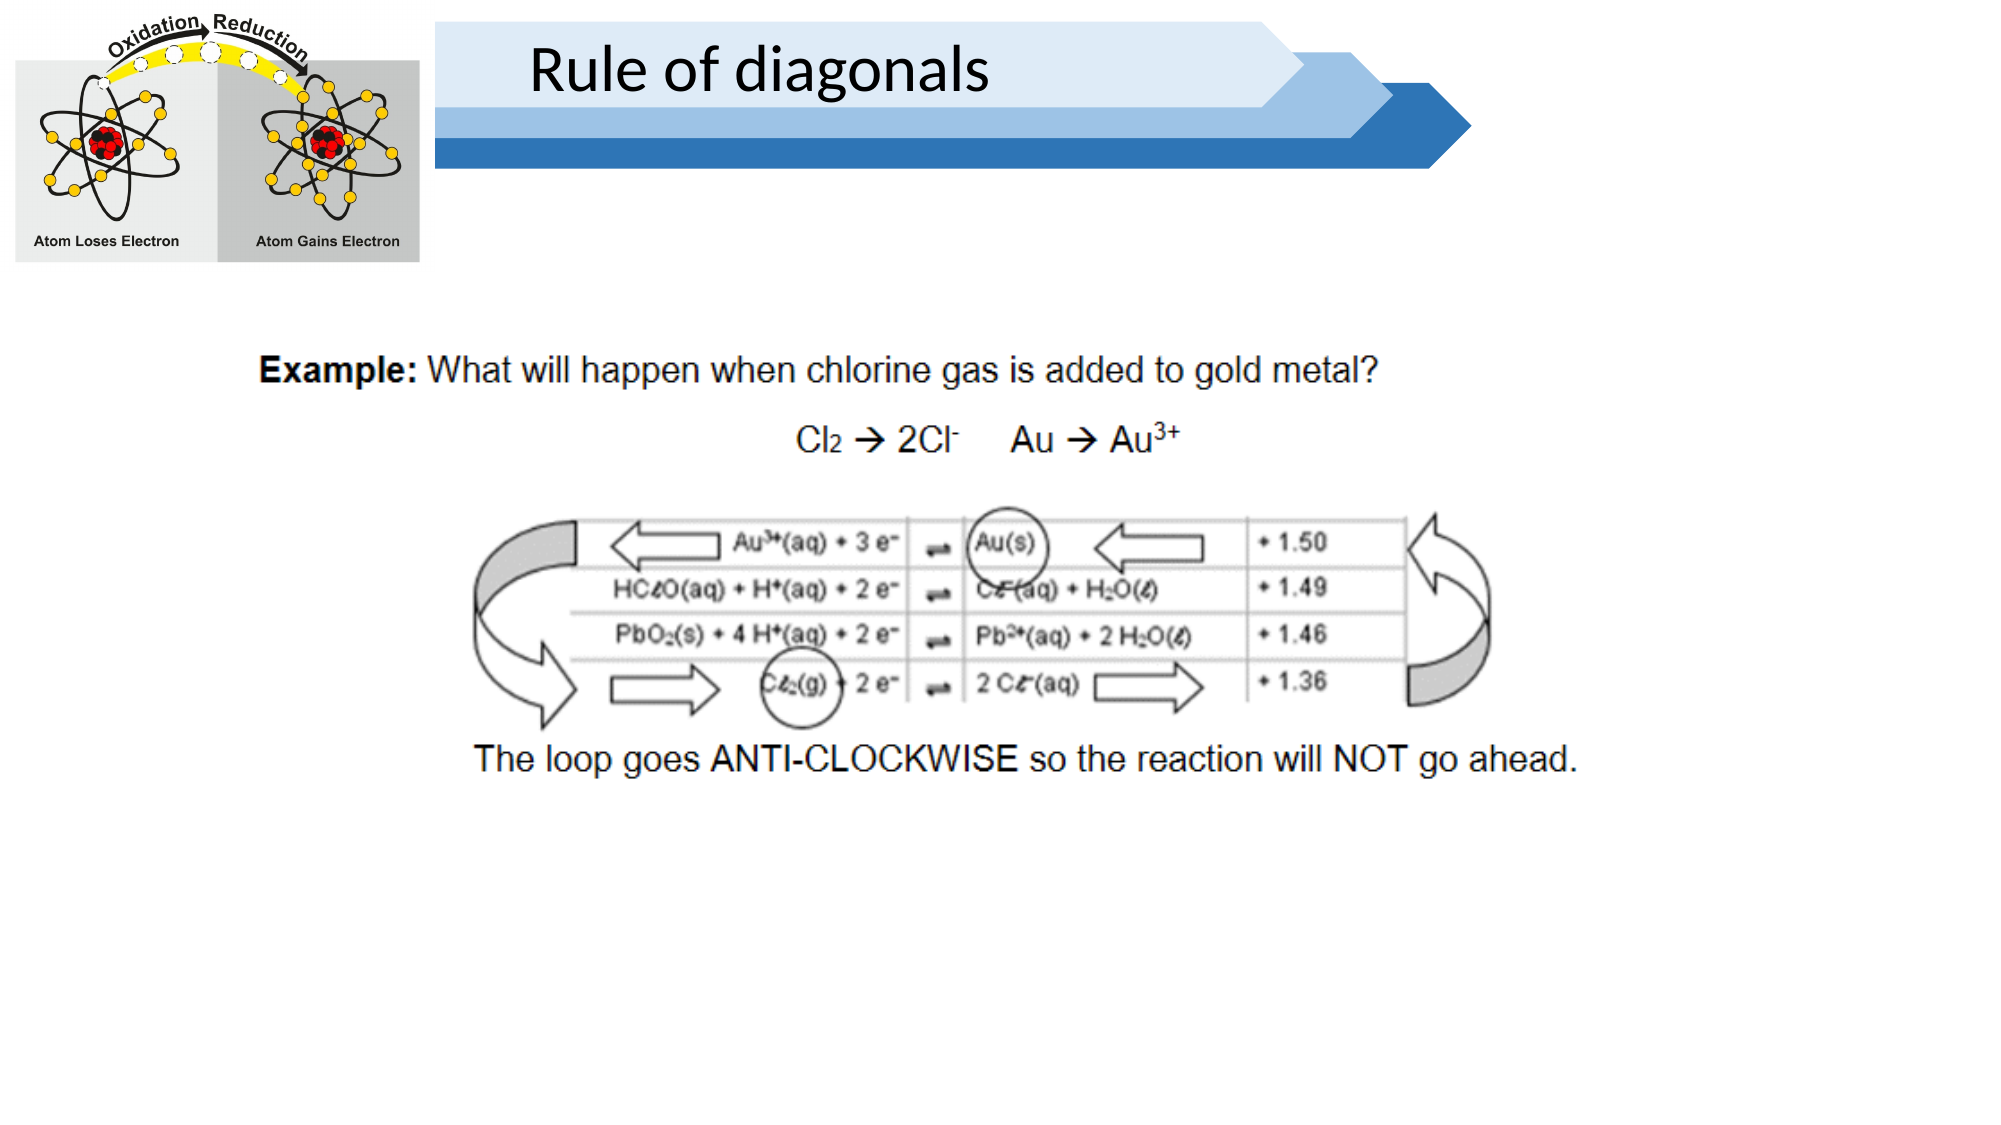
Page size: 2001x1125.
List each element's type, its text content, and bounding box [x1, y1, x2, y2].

picture [0, 0, 435, 272]
picture [215, 329, 1698, 822]
text_box [435, 51, 1395, 140]
text_box Rule of diagonals [435, 20, 1306, 109]
text_box [435, 81, 1474, 170]
